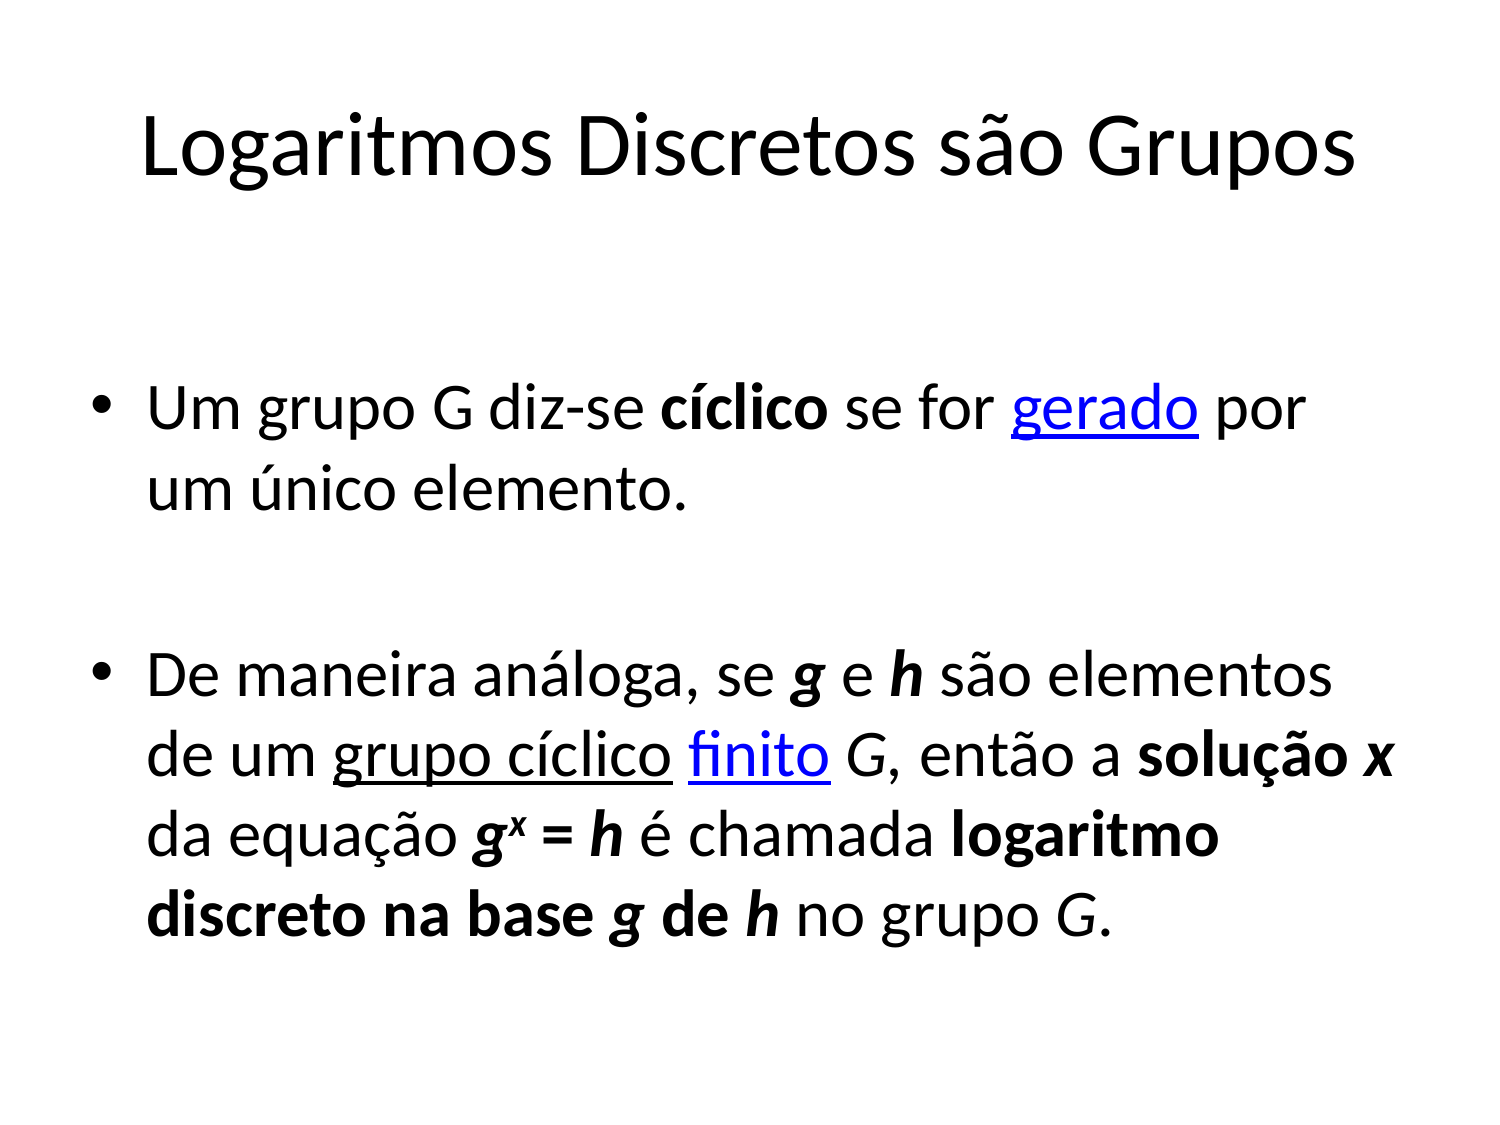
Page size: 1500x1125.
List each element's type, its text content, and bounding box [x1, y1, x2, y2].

list Um grupo G diz-se cíclico se for gerado por um único elemento. De maneira análoga, se g e h são elementos de um grupo cíclico finito G, então a solução x da equação gx = h é chamada logaritmo discreto na base g de h no grupo G. [75, 262, 1425, 1005]
title Logaritmos Discretos são Grupos [75, 45, 1425, 233]
